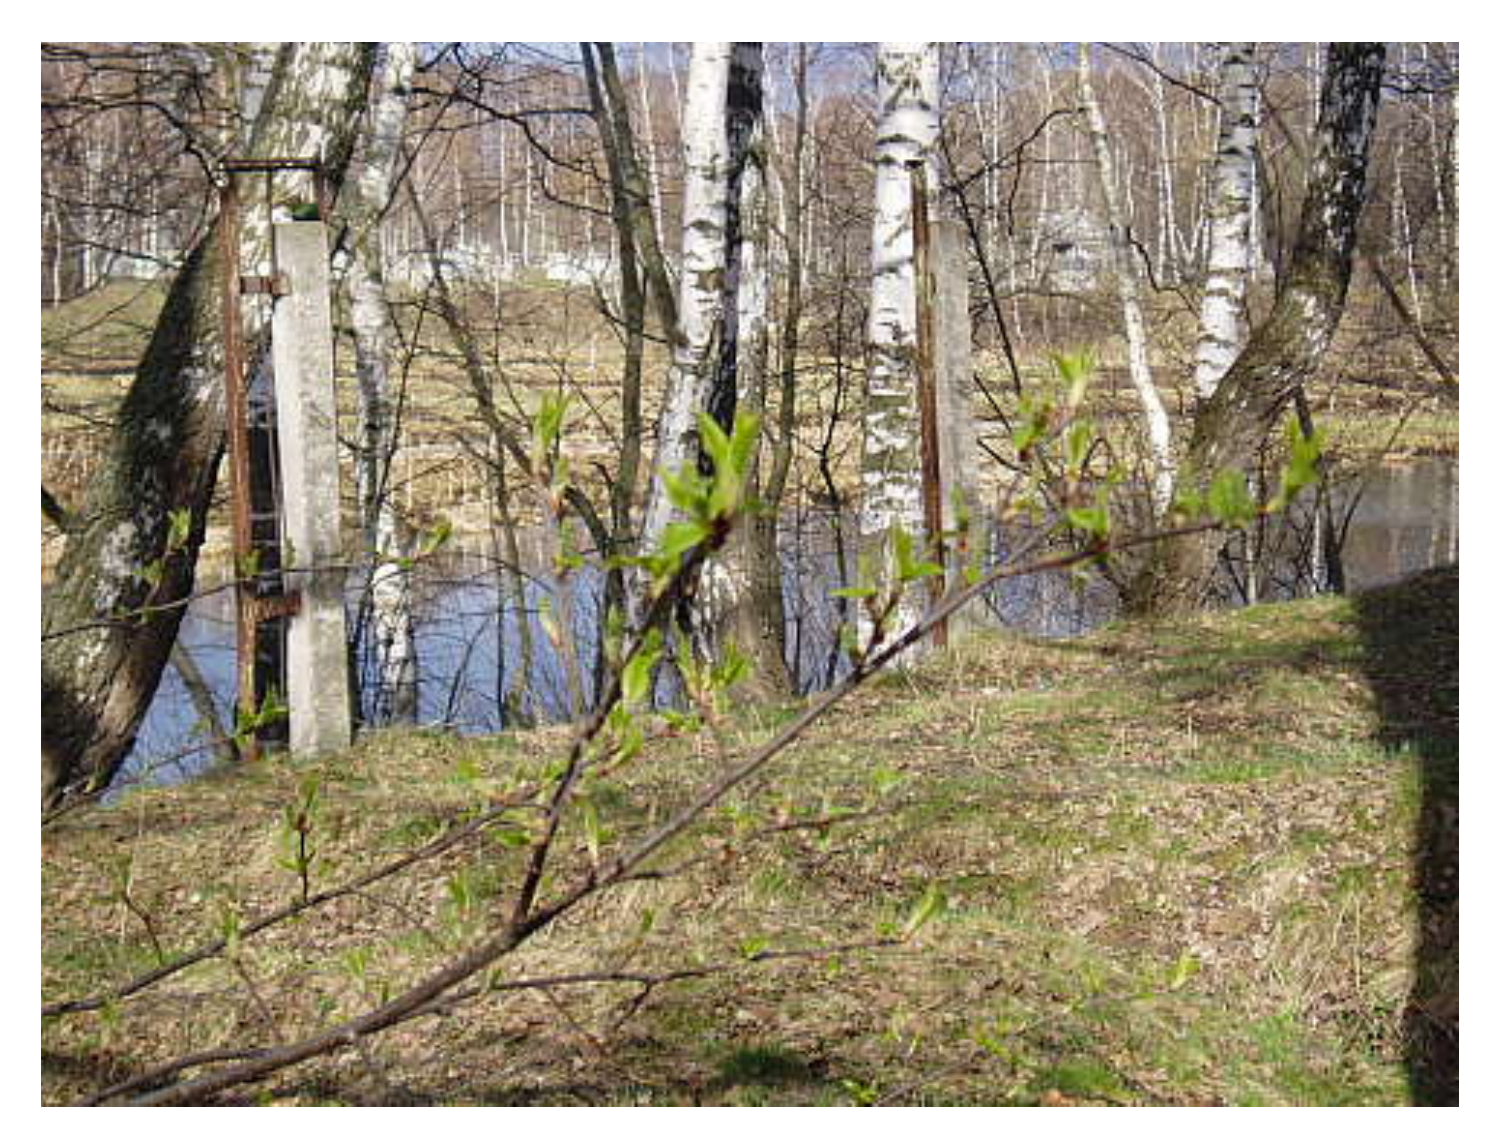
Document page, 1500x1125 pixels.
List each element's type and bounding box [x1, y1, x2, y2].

picture [40, 42, 1460, 1107]
